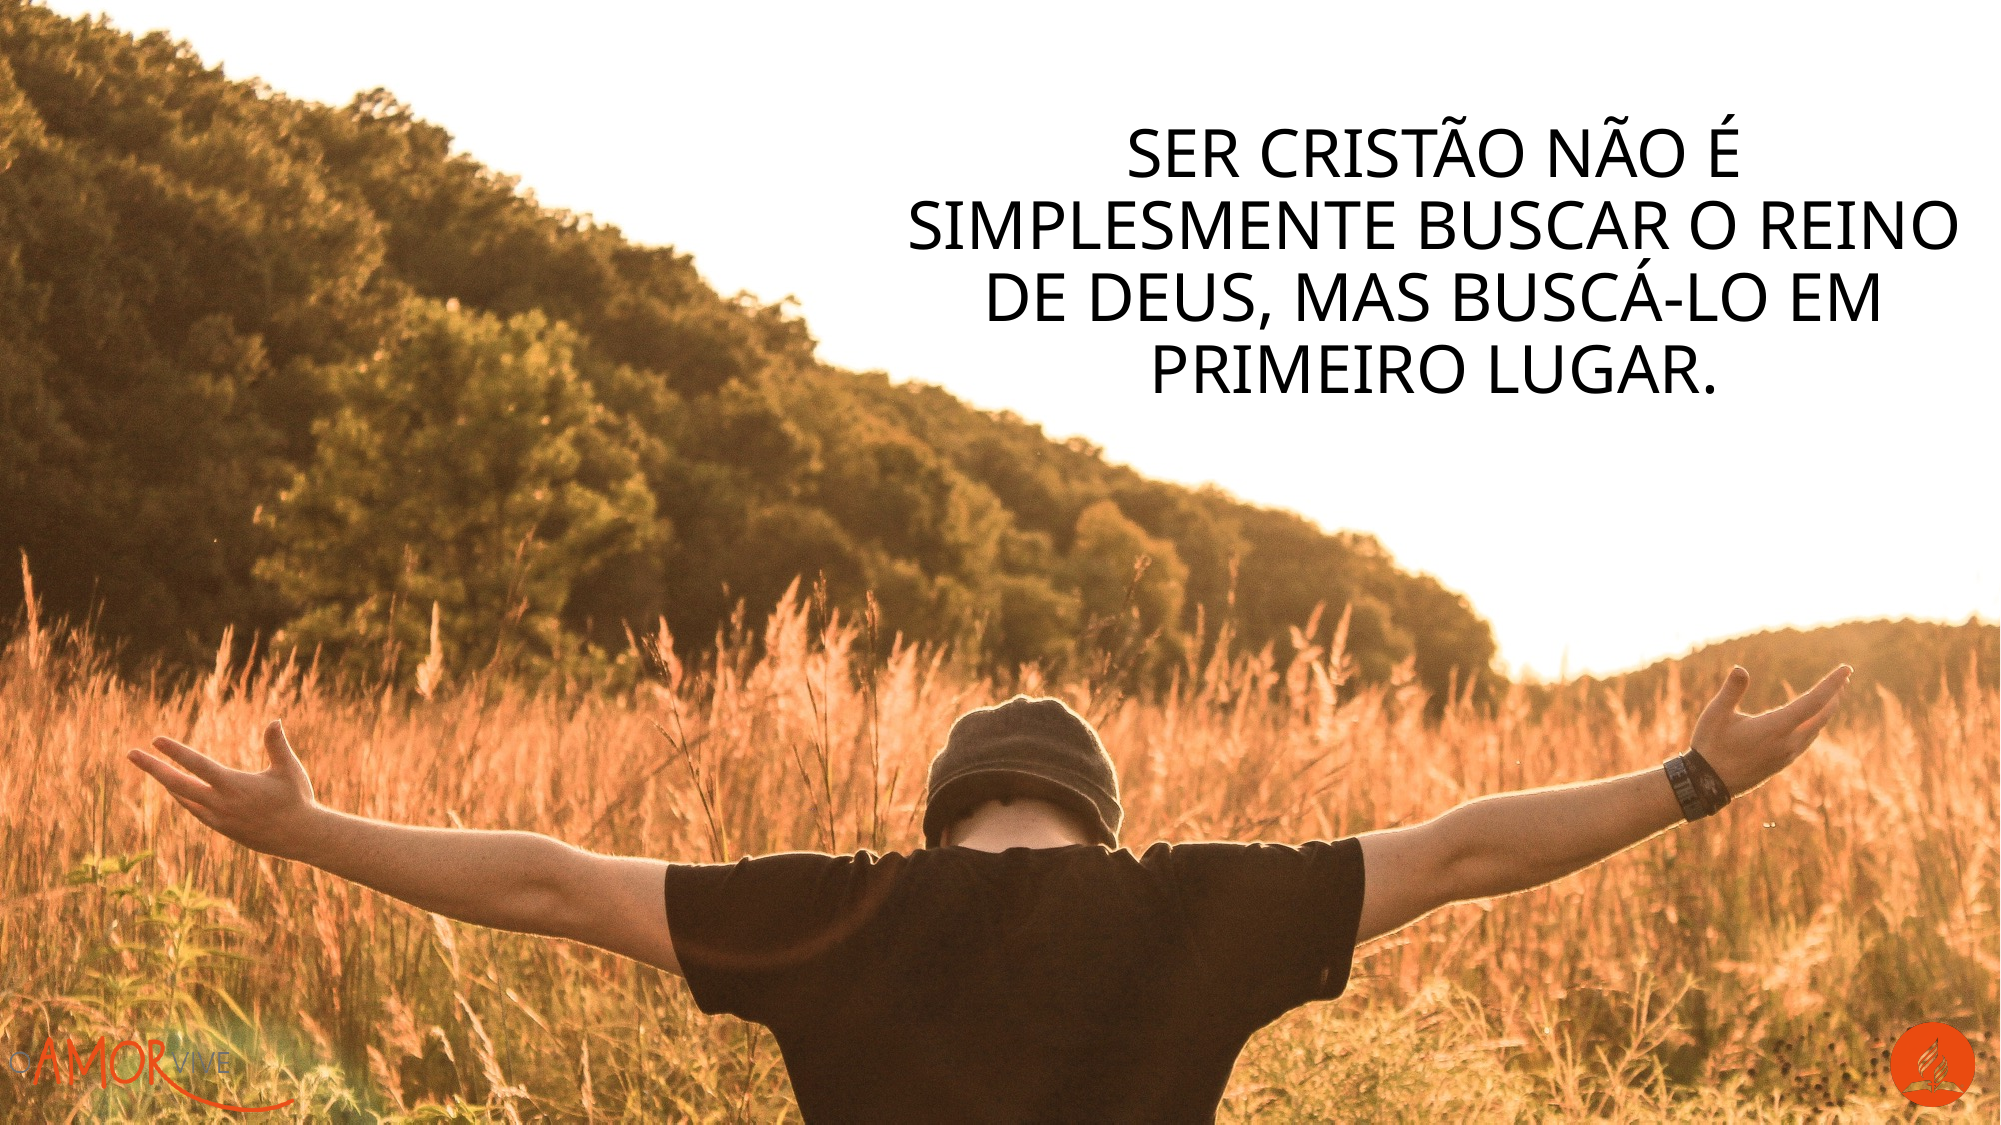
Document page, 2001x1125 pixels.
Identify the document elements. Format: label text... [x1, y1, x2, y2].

list Ser cristão não é simplesmente buscar o reino de Deus, mas buscá-Lo em primeiro lugar. [869, 0, 2000, 528]
picture [0, 0, 2001, 1125]
